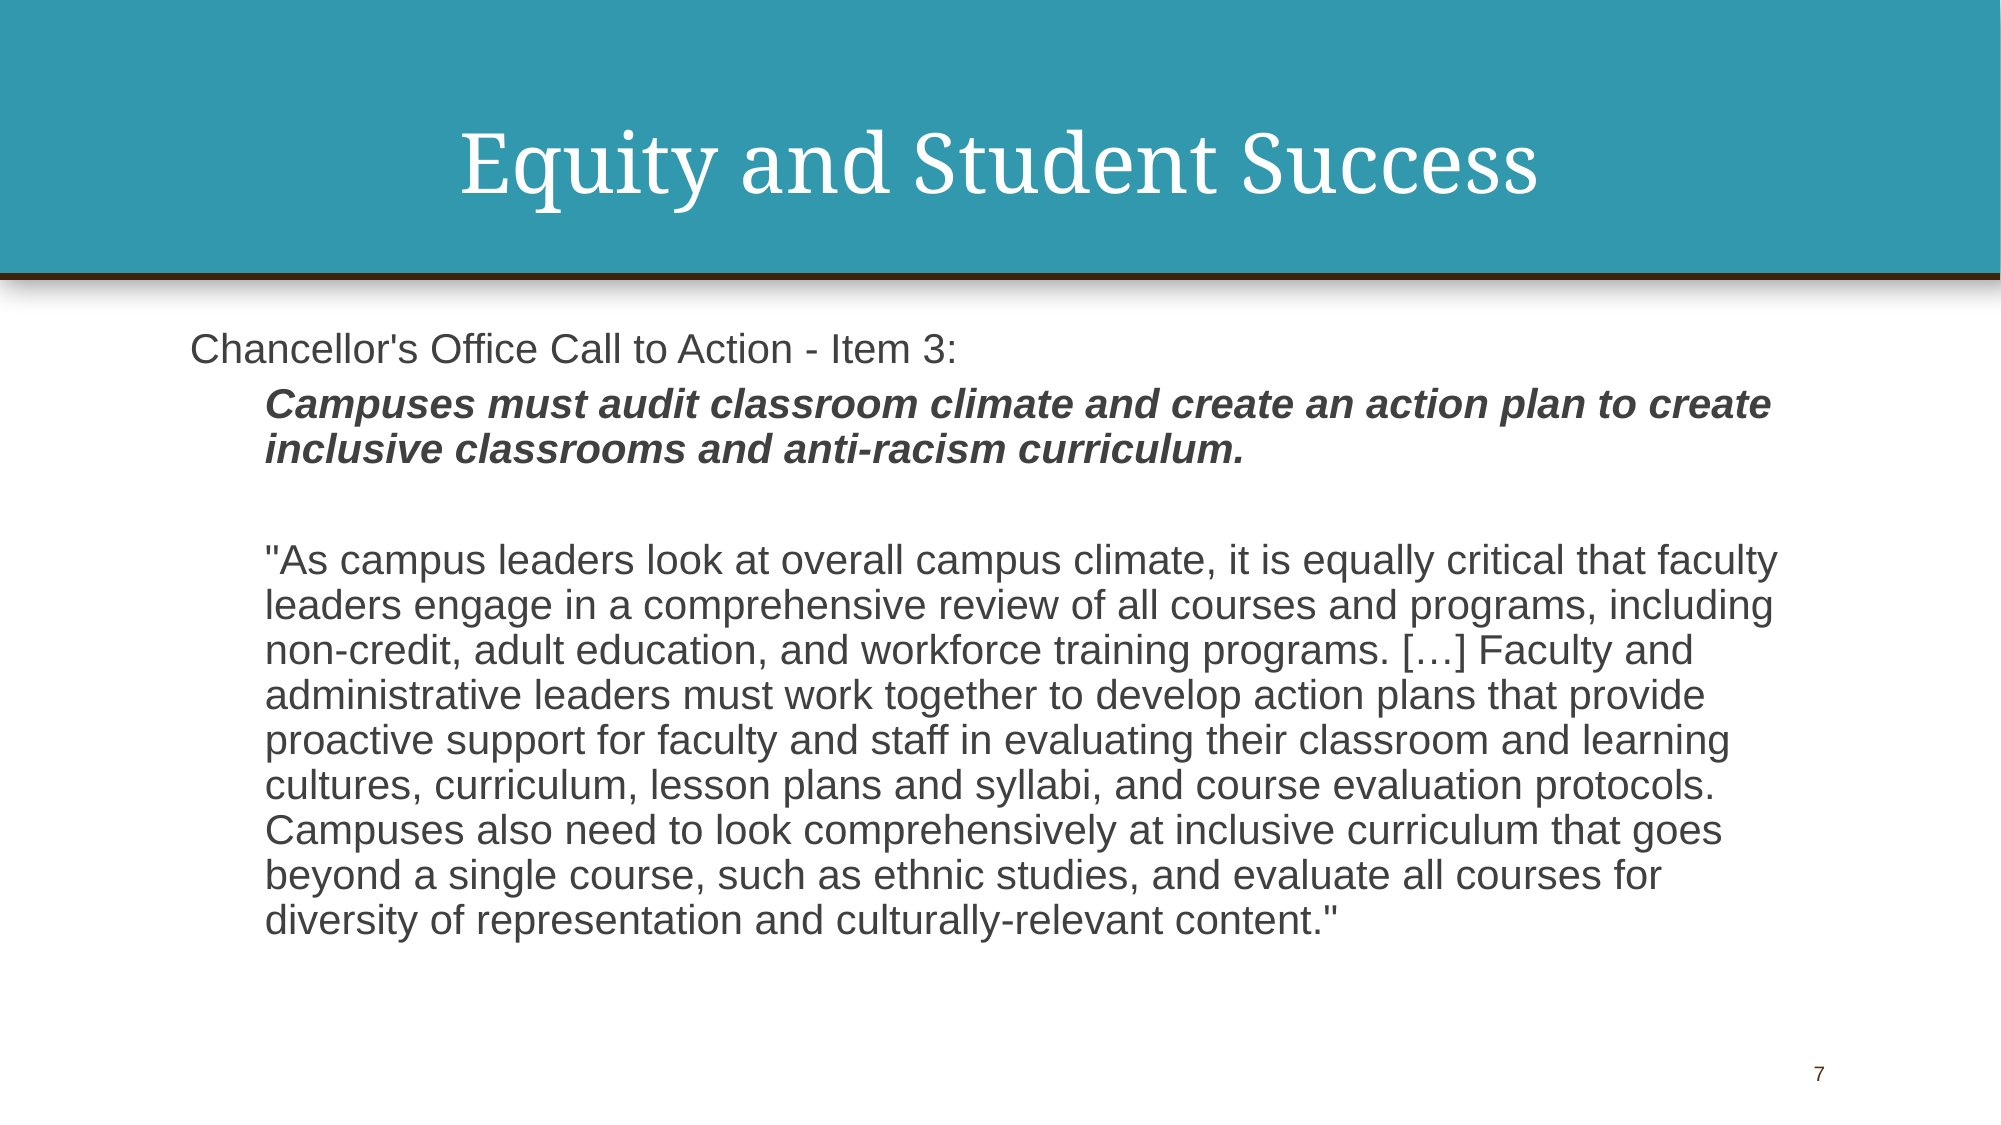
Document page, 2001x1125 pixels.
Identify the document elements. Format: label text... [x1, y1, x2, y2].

title Equity and Student Success [174, 66, 1825, 219]
list Chancellor's Office Call to Action - Item 3: Campuses must audit classroom climate and create an action plan to create inclusive classrooms and anti-racism curriculum. "As campus leaders look at overall campus climate, it is equally critical that faculty leaders engage in a comprehensive review of all courses and programs, including non-credit, adult education, and workforce training programs. […] Faculty and administrative leaders must work together to develop action plans that provide proactive support for faculty and staff in evaluating their classroom and learning cultures, curriculum, lesson plans and syllabi, and course evaluation protocols. Campuses also need to look comprehensively at inclusive curriculum that goes beyond a single course, such as ethnic studies, and evaluate all courses for diversity of representation and culturally-relevant content." [174, 319, 1825, 1043]
slide_number 7 [1374, 1042, 1825, 1103]
